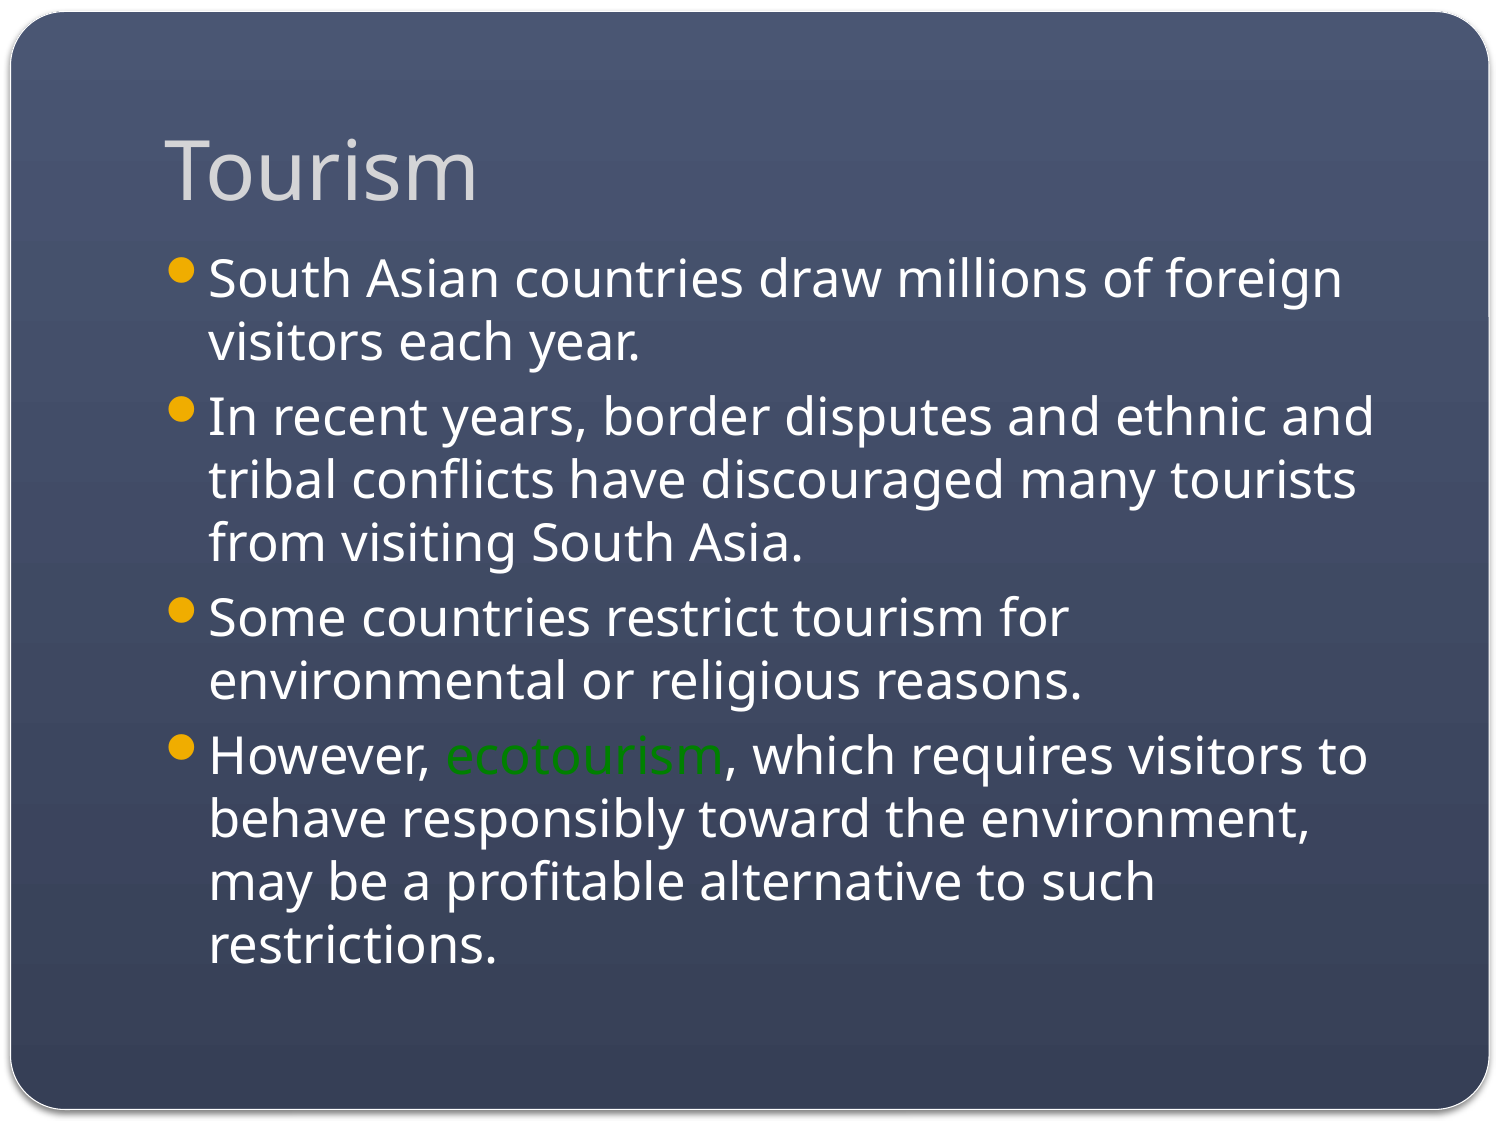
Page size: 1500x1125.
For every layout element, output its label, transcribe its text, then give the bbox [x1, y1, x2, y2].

title Tourism [150, 45, 1425, 233]
list South Asian countries draw millions of foreign visitors each year. In recent years, border disputes and ethnic and tribal conflicts have discouraged many tourists from visiting South Asia. Some countries restrict tourism for environmental or religious reasons. However, ecotourism, which requires visitors to behave responsibly toward the environment, may be a profitable alternative to such restrictions. [150, 237, 1425, 988]
